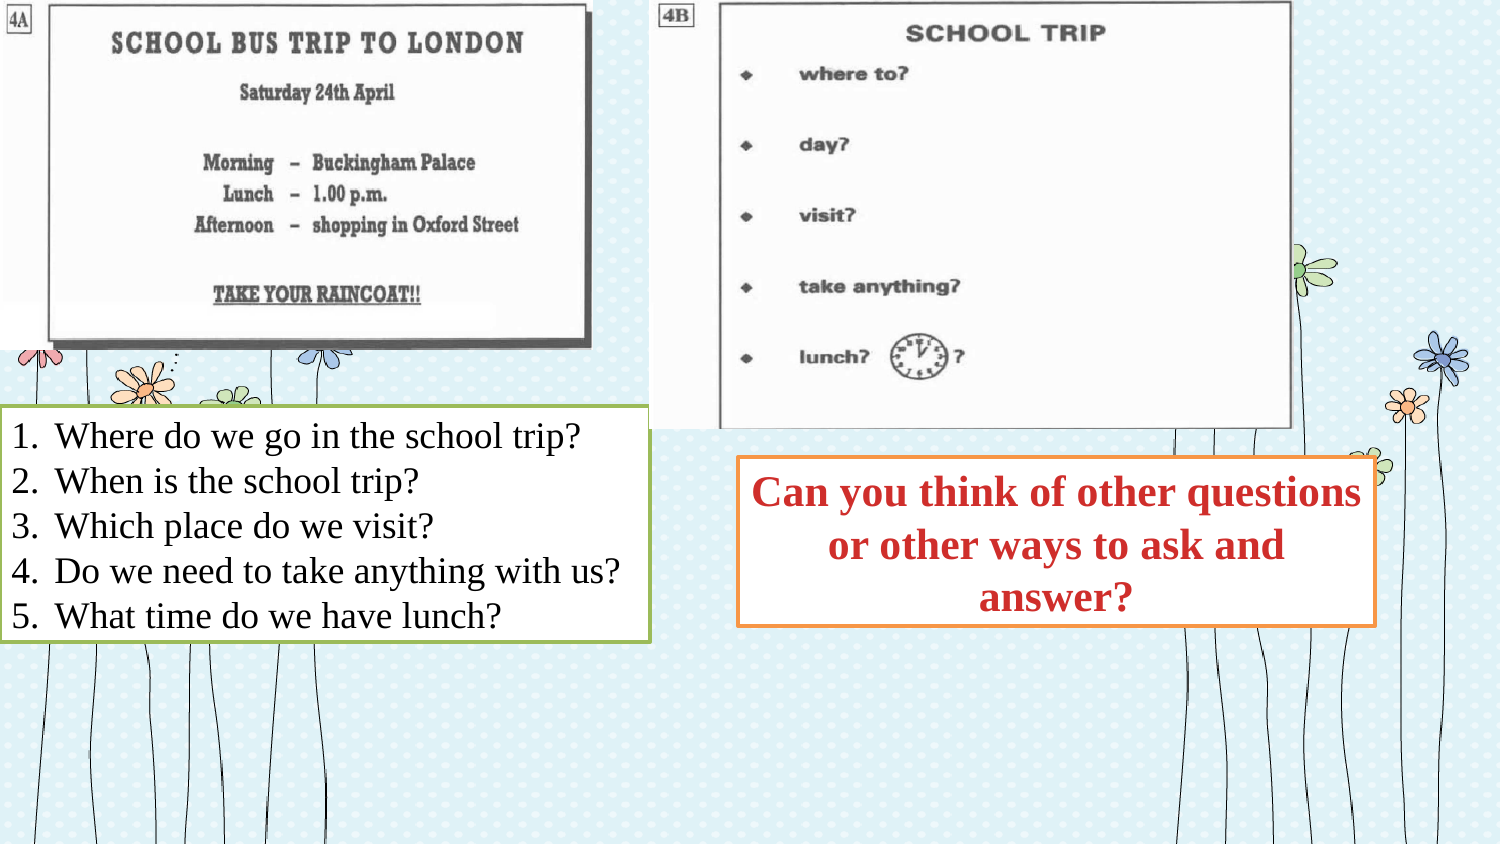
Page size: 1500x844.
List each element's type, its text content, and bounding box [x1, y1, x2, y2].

picture [0, 0, 1500, 844]
text_box Where do we go in the school trip? When is the school trip? Which place do we visit? Do we need to take anything with us? What time do we have lunch? [0, 404, 652, 644]
text_box Can you think of other questions or other ways to ask and answer? [736, 455, 1377, 628]
